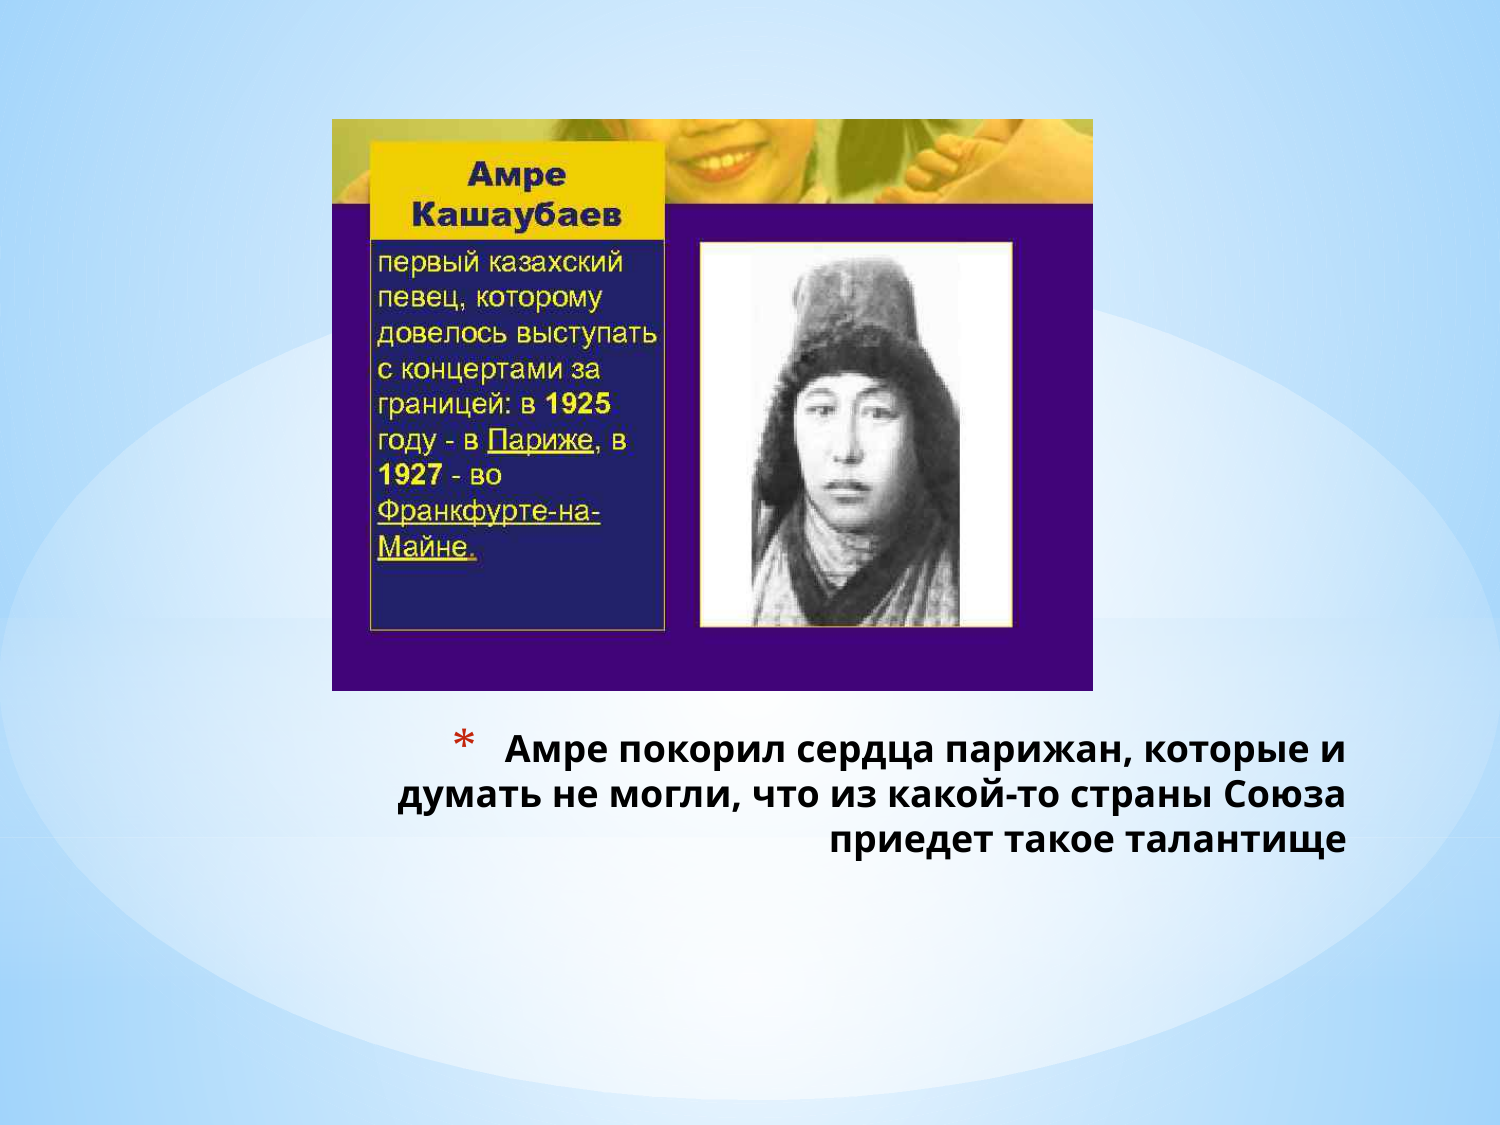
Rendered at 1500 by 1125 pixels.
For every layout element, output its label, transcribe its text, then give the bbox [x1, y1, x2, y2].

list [332, 119, 1093, 691]
title Амре покорил сердца парижан, которые и думать не могли, что из какой-то страны Союза приедет такое талантище [294, 717, 1363, 905]
